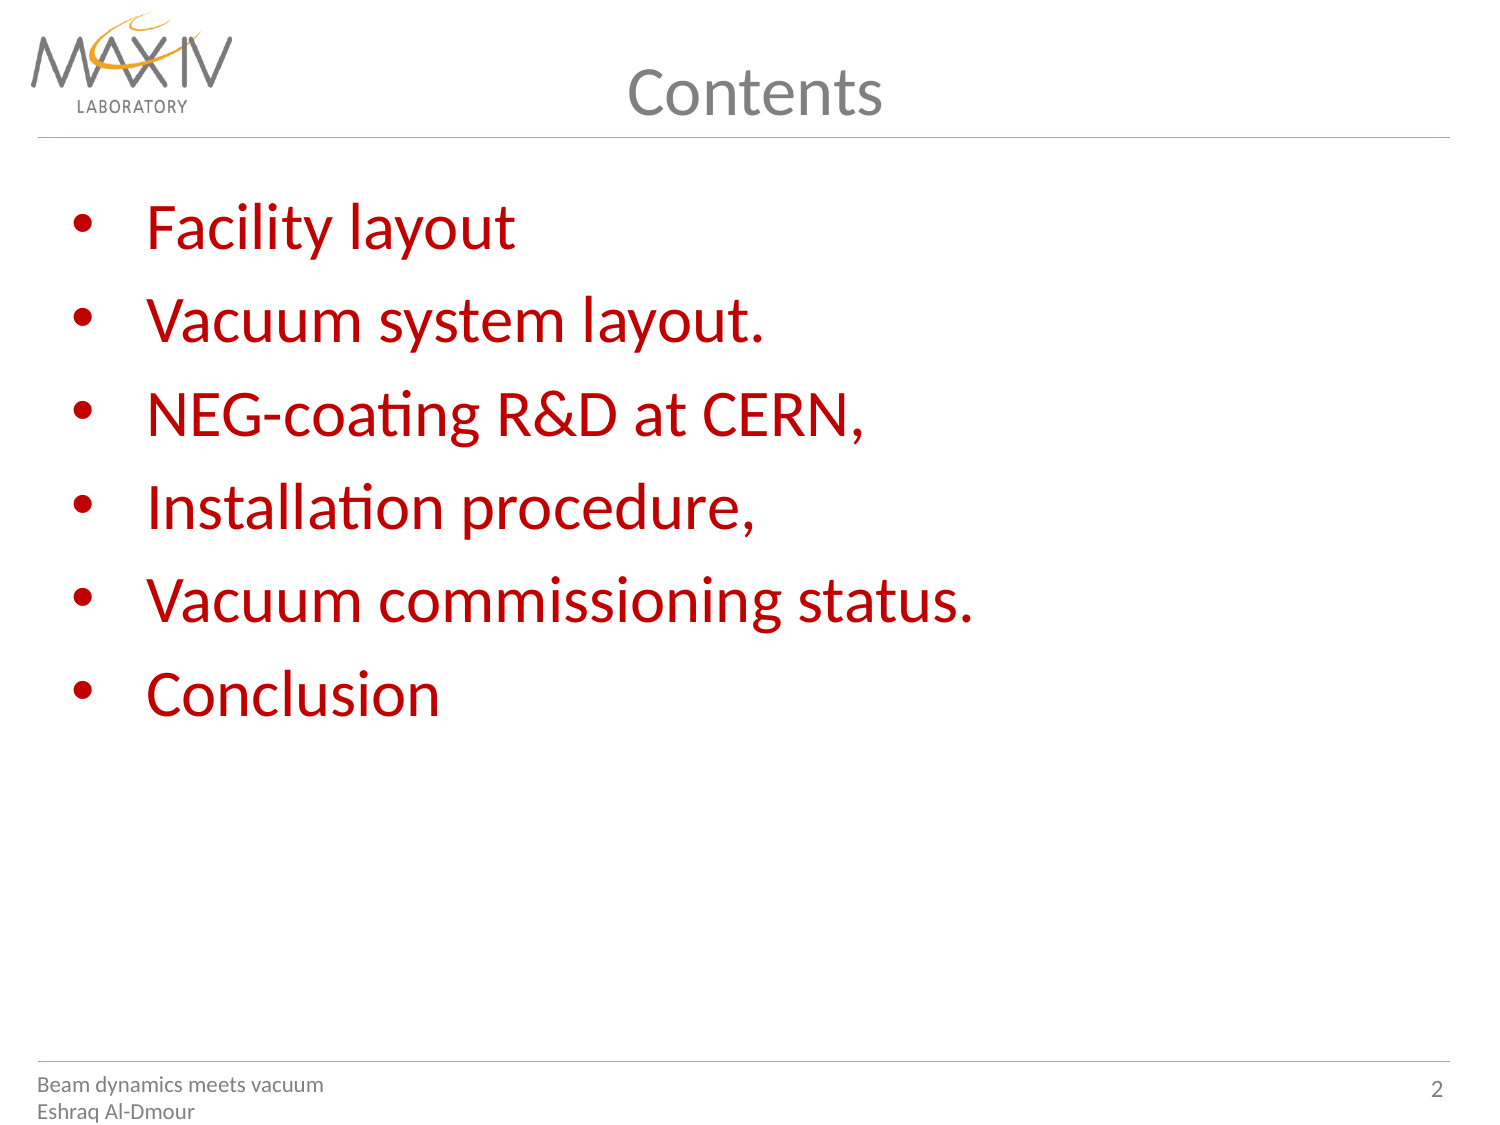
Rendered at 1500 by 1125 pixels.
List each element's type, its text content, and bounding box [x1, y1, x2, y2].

subtitle Facility layout Vacuum system layout. NEG-coating R&D at CERN, Installation procedure, Vacuum commissioning status. Conclusion [56, 174, 1457, 963]
title Contents [99, 37, 1413, 138]
picture [31, 12, 232, 113]
